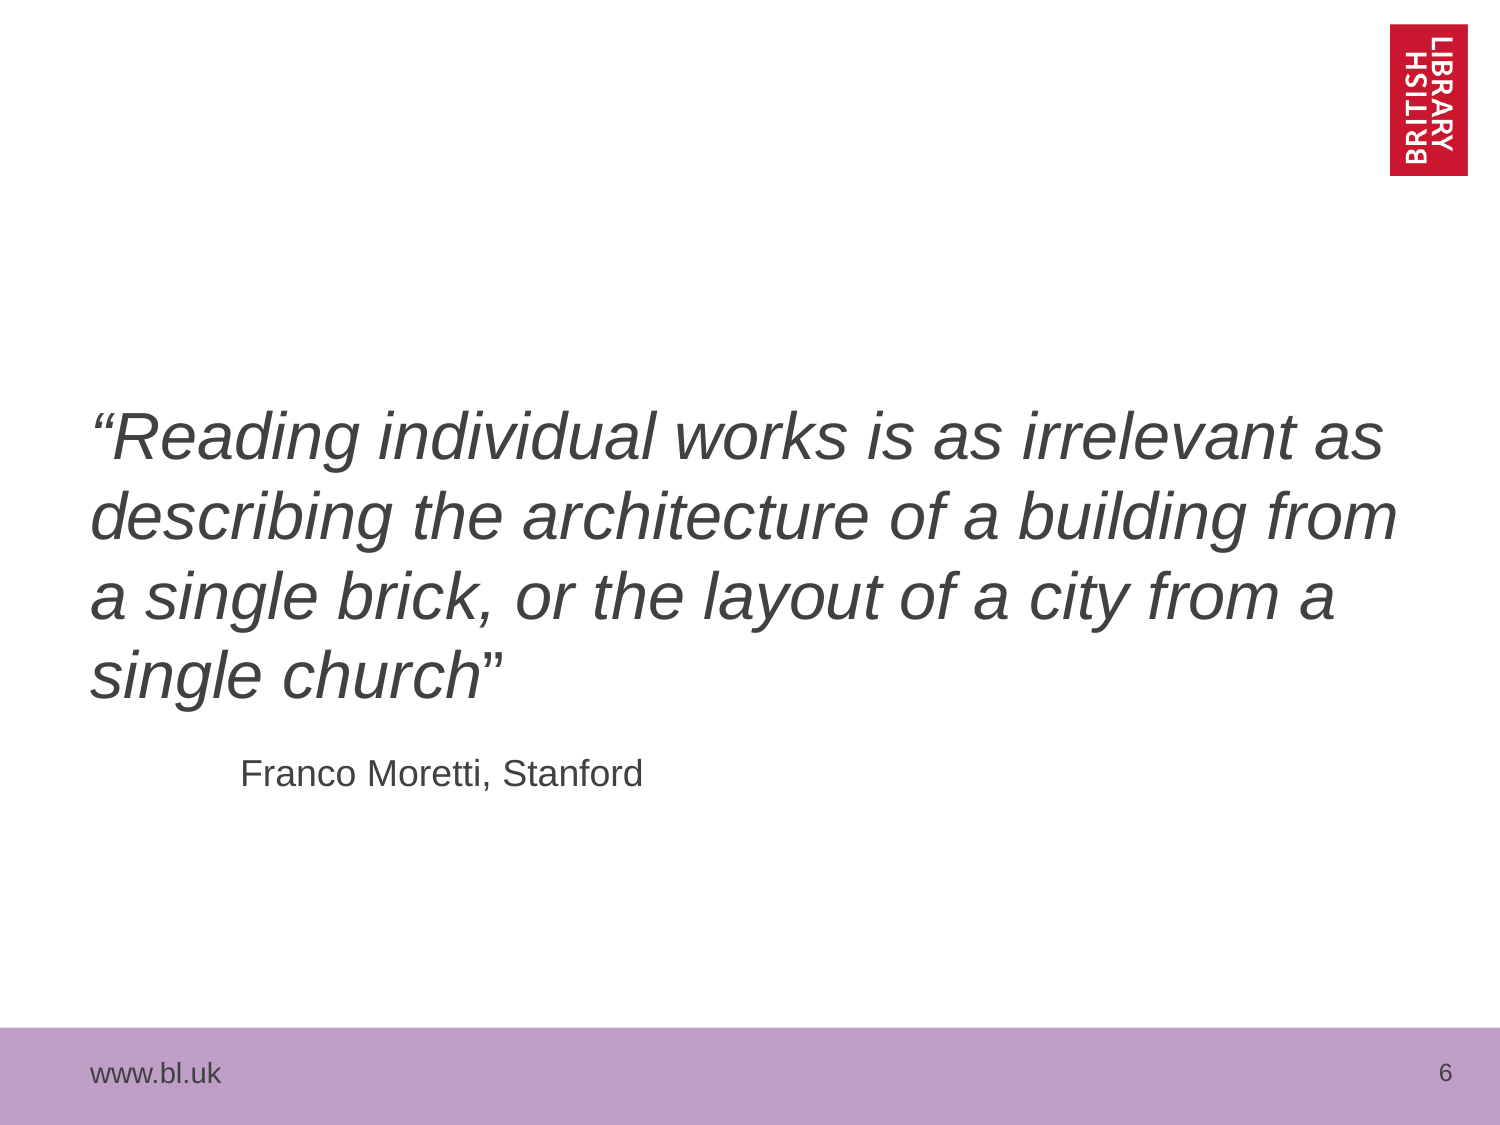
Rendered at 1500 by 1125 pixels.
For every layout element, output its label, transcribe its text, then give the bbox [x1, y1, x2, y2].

picture [1390, 24, 1468, 176]
list “Reading individual works is as irrelevant as describing the architecture of a building from a single brick, or the layout of a city from a single church” Franco Moretti, Stanford [75, 200, 1468, 1005]
